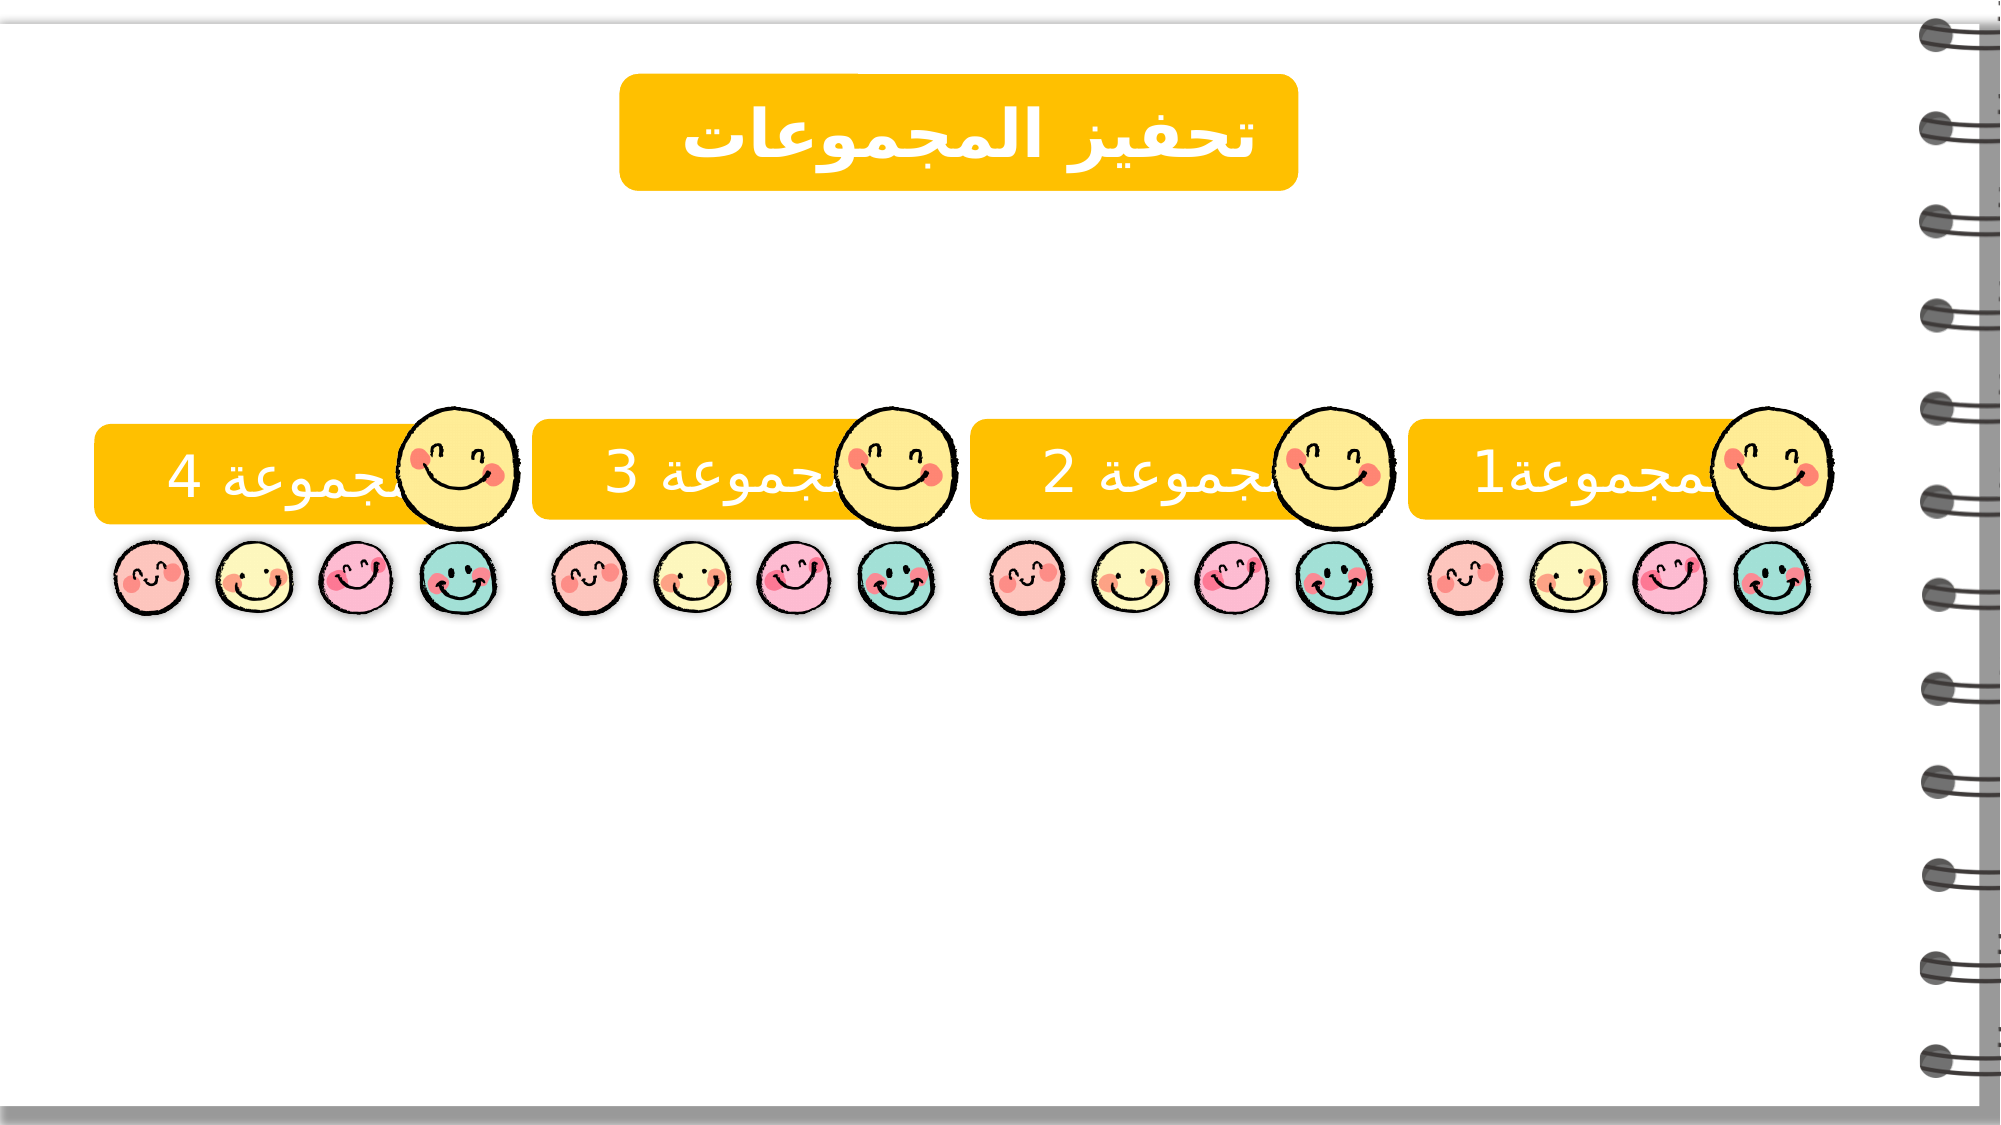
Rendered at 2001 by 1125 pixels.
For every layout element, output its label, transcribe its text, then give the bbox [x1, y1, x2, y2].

picture [419, 541, 498, 615]
picture [833, 406, 959, 533]
picture [989, 540, 1066, 616]
picture [1709, 406, 1835, 533]
text_box [0, 23, 1919, 1107]
picture [1733, 541, 1812, 615]
text_box مجموعة 2 [970, 418, 1271, 520]
picture [857, 541, 936, 615]
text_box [1919, 1, 2000, 1109]
text_box المجموعة1 [1408, 418, 1709, 520]
picture [1295, 541, 1374, 615]
text_box مجموعة 4 [94, 423, 395, 525]
picture [1194, 541, 1270, 615]
picture [1271, 406, 1397, 533]
picture [1632, 541, 1708, 615]
picture [1079, 528, 1181, 628]
picture [756, 541, 832, 615]
picture [641, 528, 743, 628]
picture [113, 540, 190, 616]
picture [395, 406, 521, 533]
text_box مجموعة 3 [532, 418, 833, 520]
picture [551, 540, 628, 616]
picture [203, 528, 305, 628]
picture [318, 541, 394, 615]
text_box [618, 72, 1300, 192]
picture [1427, 540, 1504, 616]
picture [1517, 528, 1619, 628]
